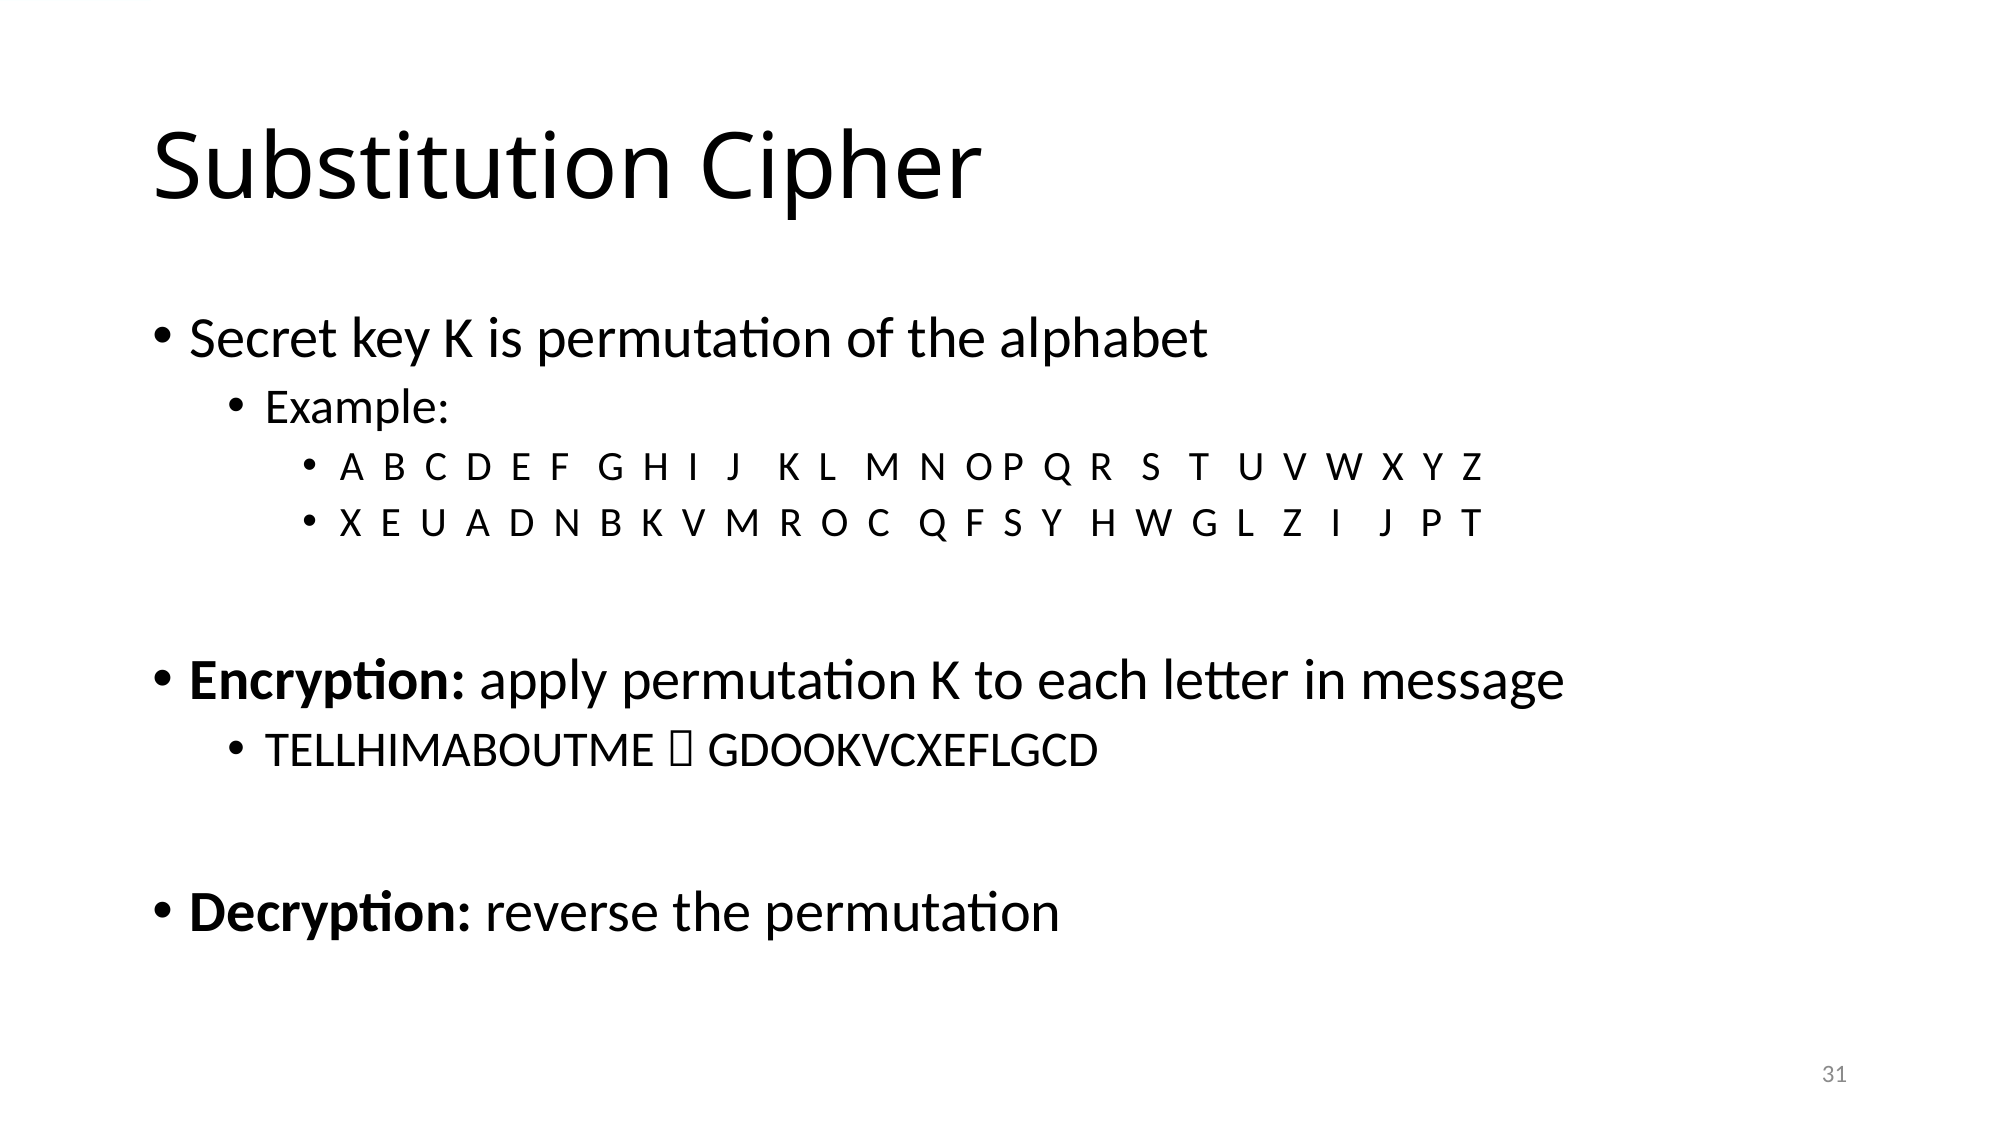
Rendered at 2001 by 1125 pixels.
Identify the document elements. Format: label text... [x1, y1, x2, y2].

list Secret key K is permutation of the alphabet Example: A B C D E F G H I J K L M N O P Q R S T U V W X Y Z X E U A D N B K V M R O C Q F S Y H W G L Z I J P T Encryption: apply permutation K to each letter in message TELLHIMABOUTME  GDOOKVCXEFLGCD Decryption: reverse the permutation [137, 299, 1863, 1014]
title Substitution Cipher [137, 59, 1863, 278]
slide_number 31 [1412, 1042, 1863, 1103]
